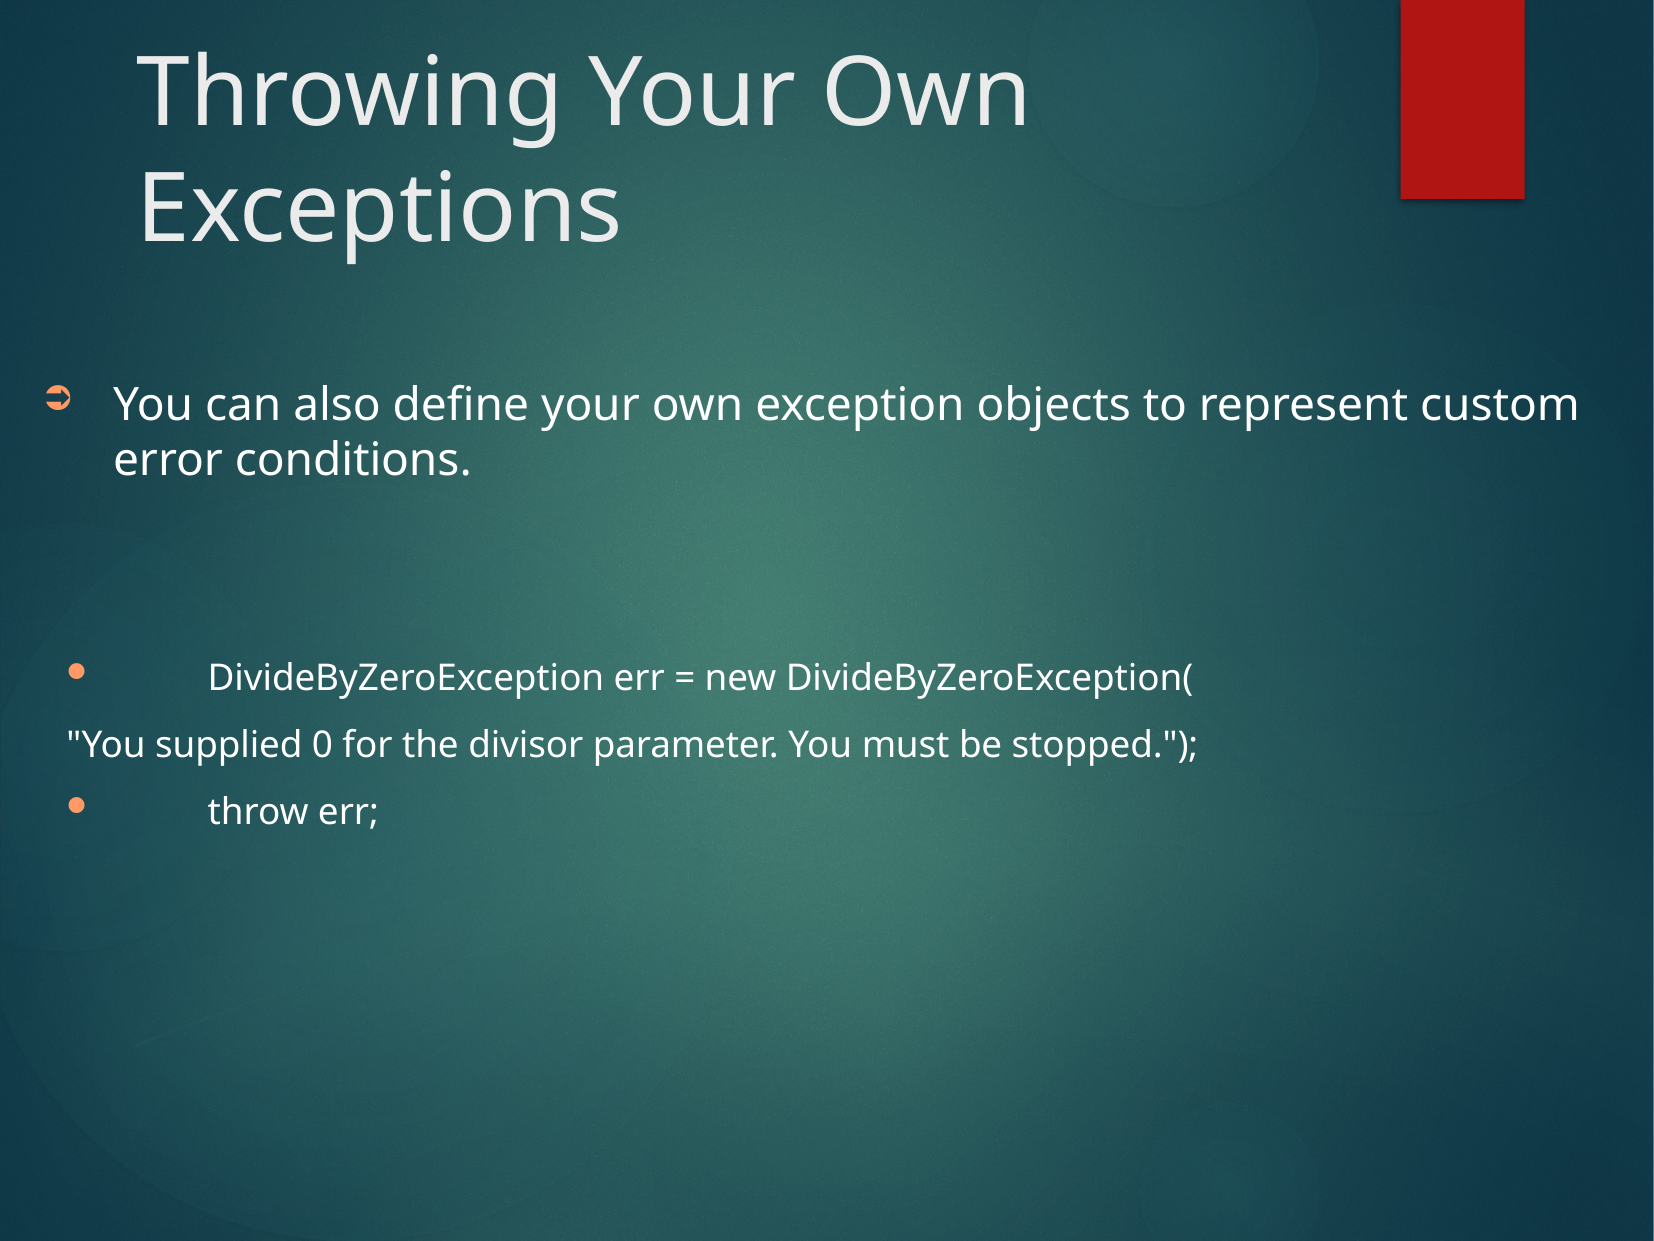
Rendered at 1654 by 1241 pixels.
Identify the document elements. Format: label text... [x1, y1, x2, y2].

title Throwing Your Own Exceptions [121, 26, 1534, 82]
list You can also define your own exception objects to represent custom error conditions. DivideByZeroException err = new DivideByZeroException( "You supplied 0 for the divisor parameter. You must be stopped."); throw err; [15, 289, 1640, 1241]
